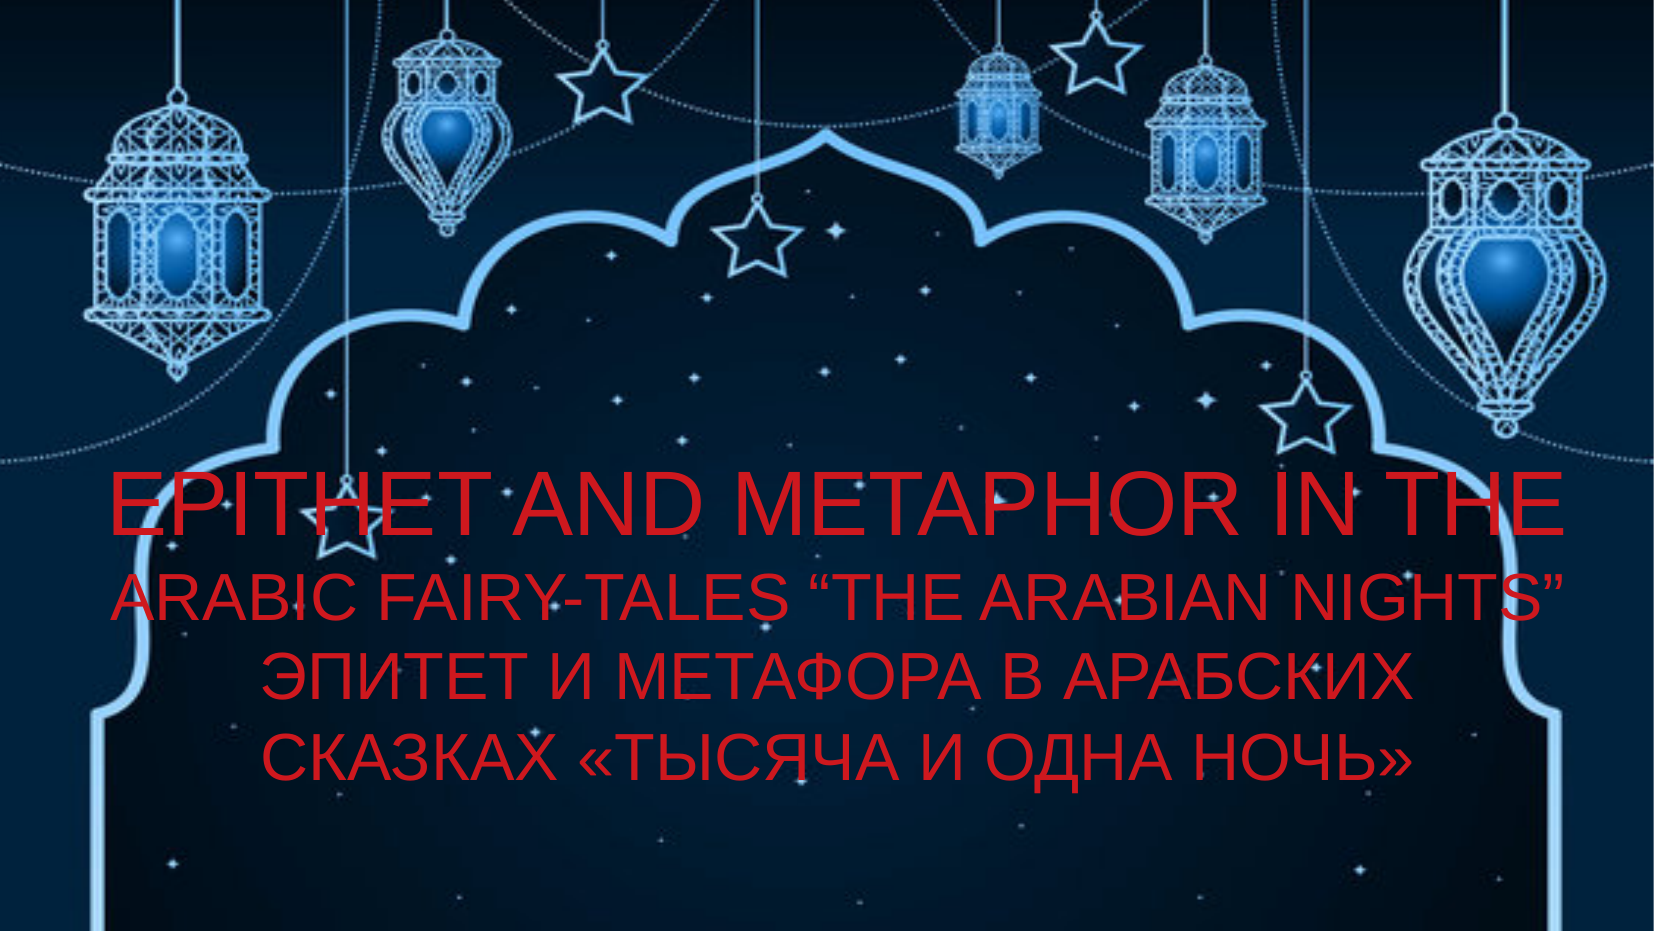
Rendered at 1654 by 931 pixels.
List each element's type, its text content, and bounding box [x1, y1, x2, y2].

text_box EPITHET AND METAPHOR IN THE ARABIC FAIRY-TALES “THE ARABIAN NIGHTS” ЭПИТЕТ И МЕТАФОРА В АРАБСКИХ СКАЗКАХ «ТЫСЯЧА И ОДНА НОЧЬ» [105, 443, 1571, 794]
picture [0, 0, 1654, 931]
